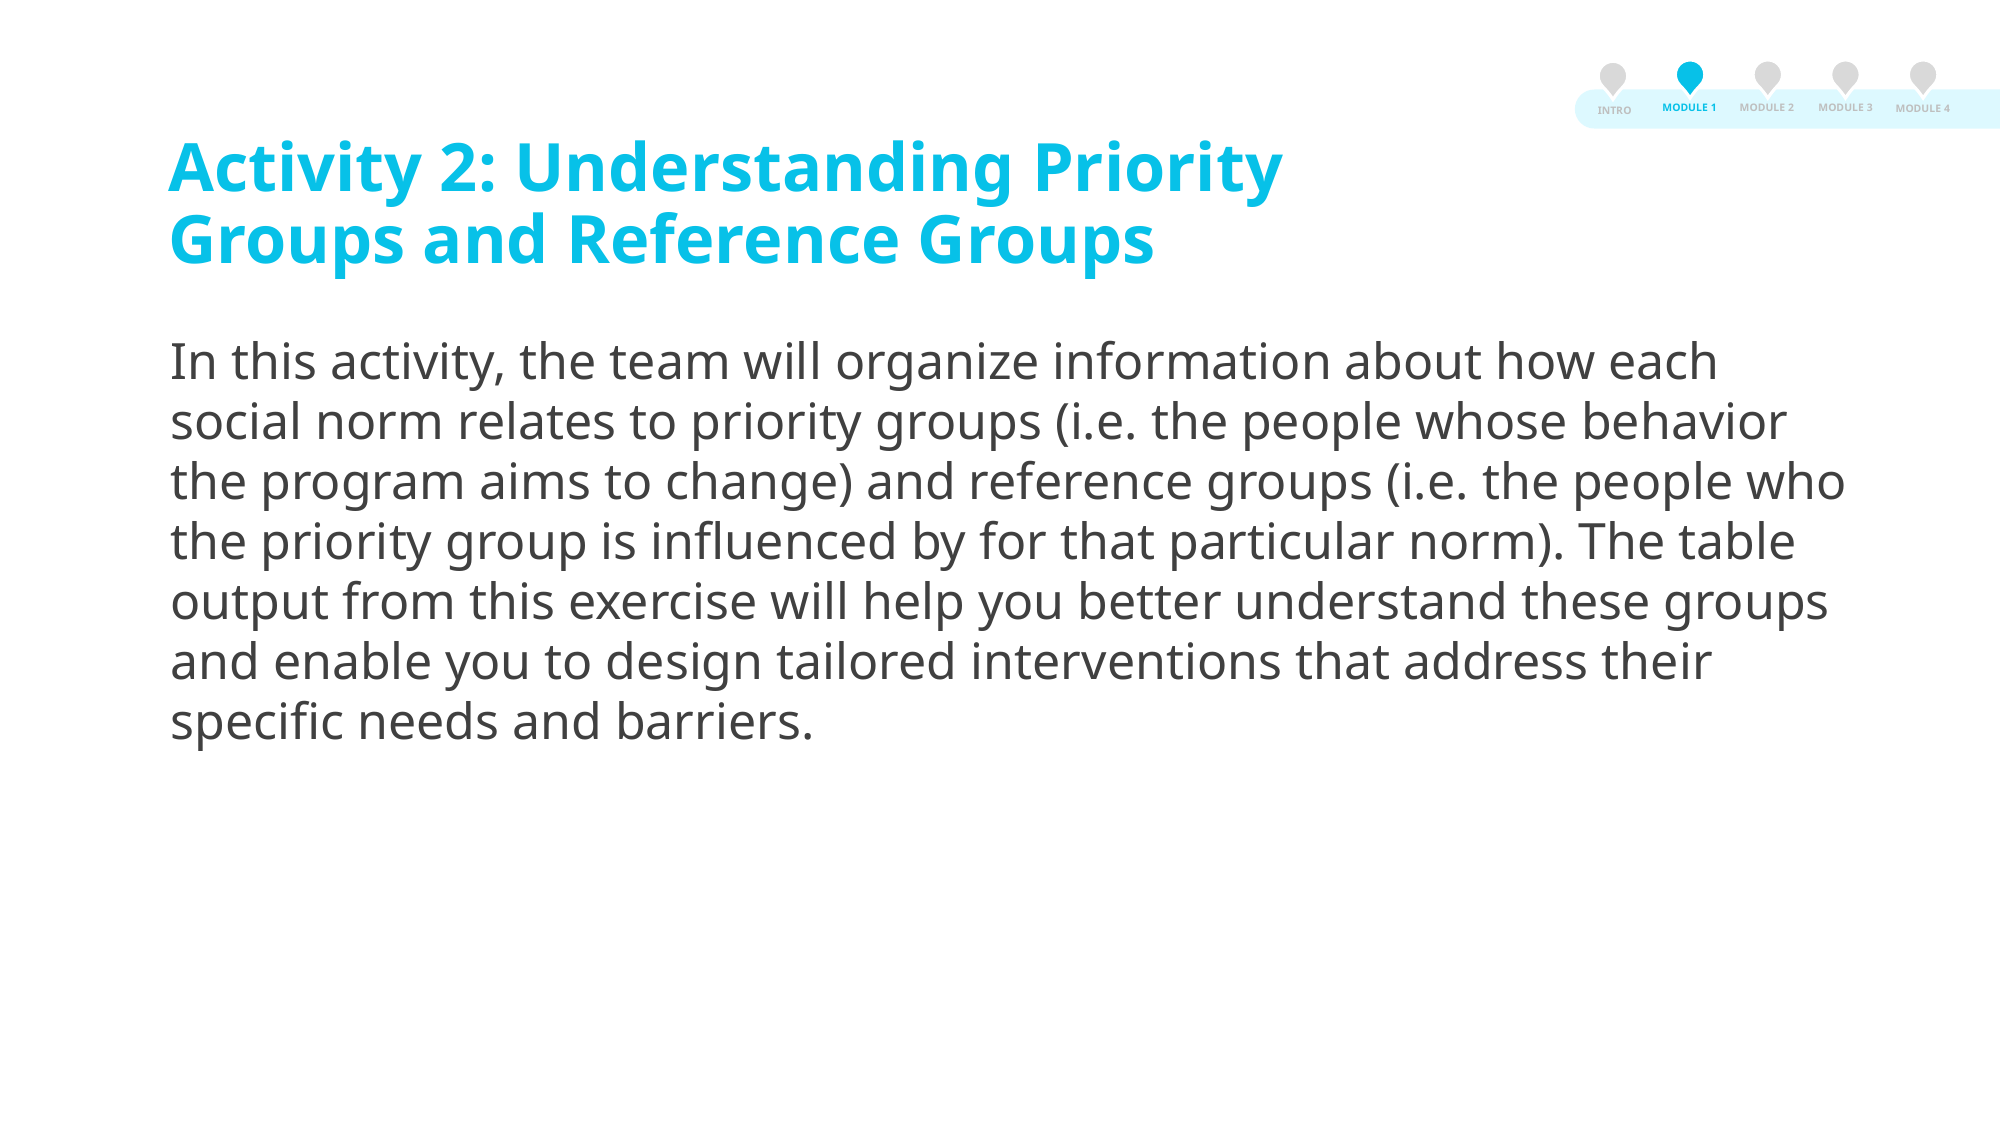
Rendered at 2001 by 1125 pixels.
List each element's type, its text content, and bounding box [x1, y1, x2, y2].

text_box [1575, 59, 2000, 135]
title Activity 2: Understanding Priority Groups and Reference Groups [168, 133, 1832, 190]
list In this activity, the team will organize information about how each social norm relates to priority groups (i.e. the people whose behavior the program aims to change) and reference groups (i.e. the people who the priority group is influenced by for that particular norm). The table output from this exercise will help you better understand these groups and enable you to design tailored interventions that address their specific needs and barriers. [155, 321, 1881, 1036]
